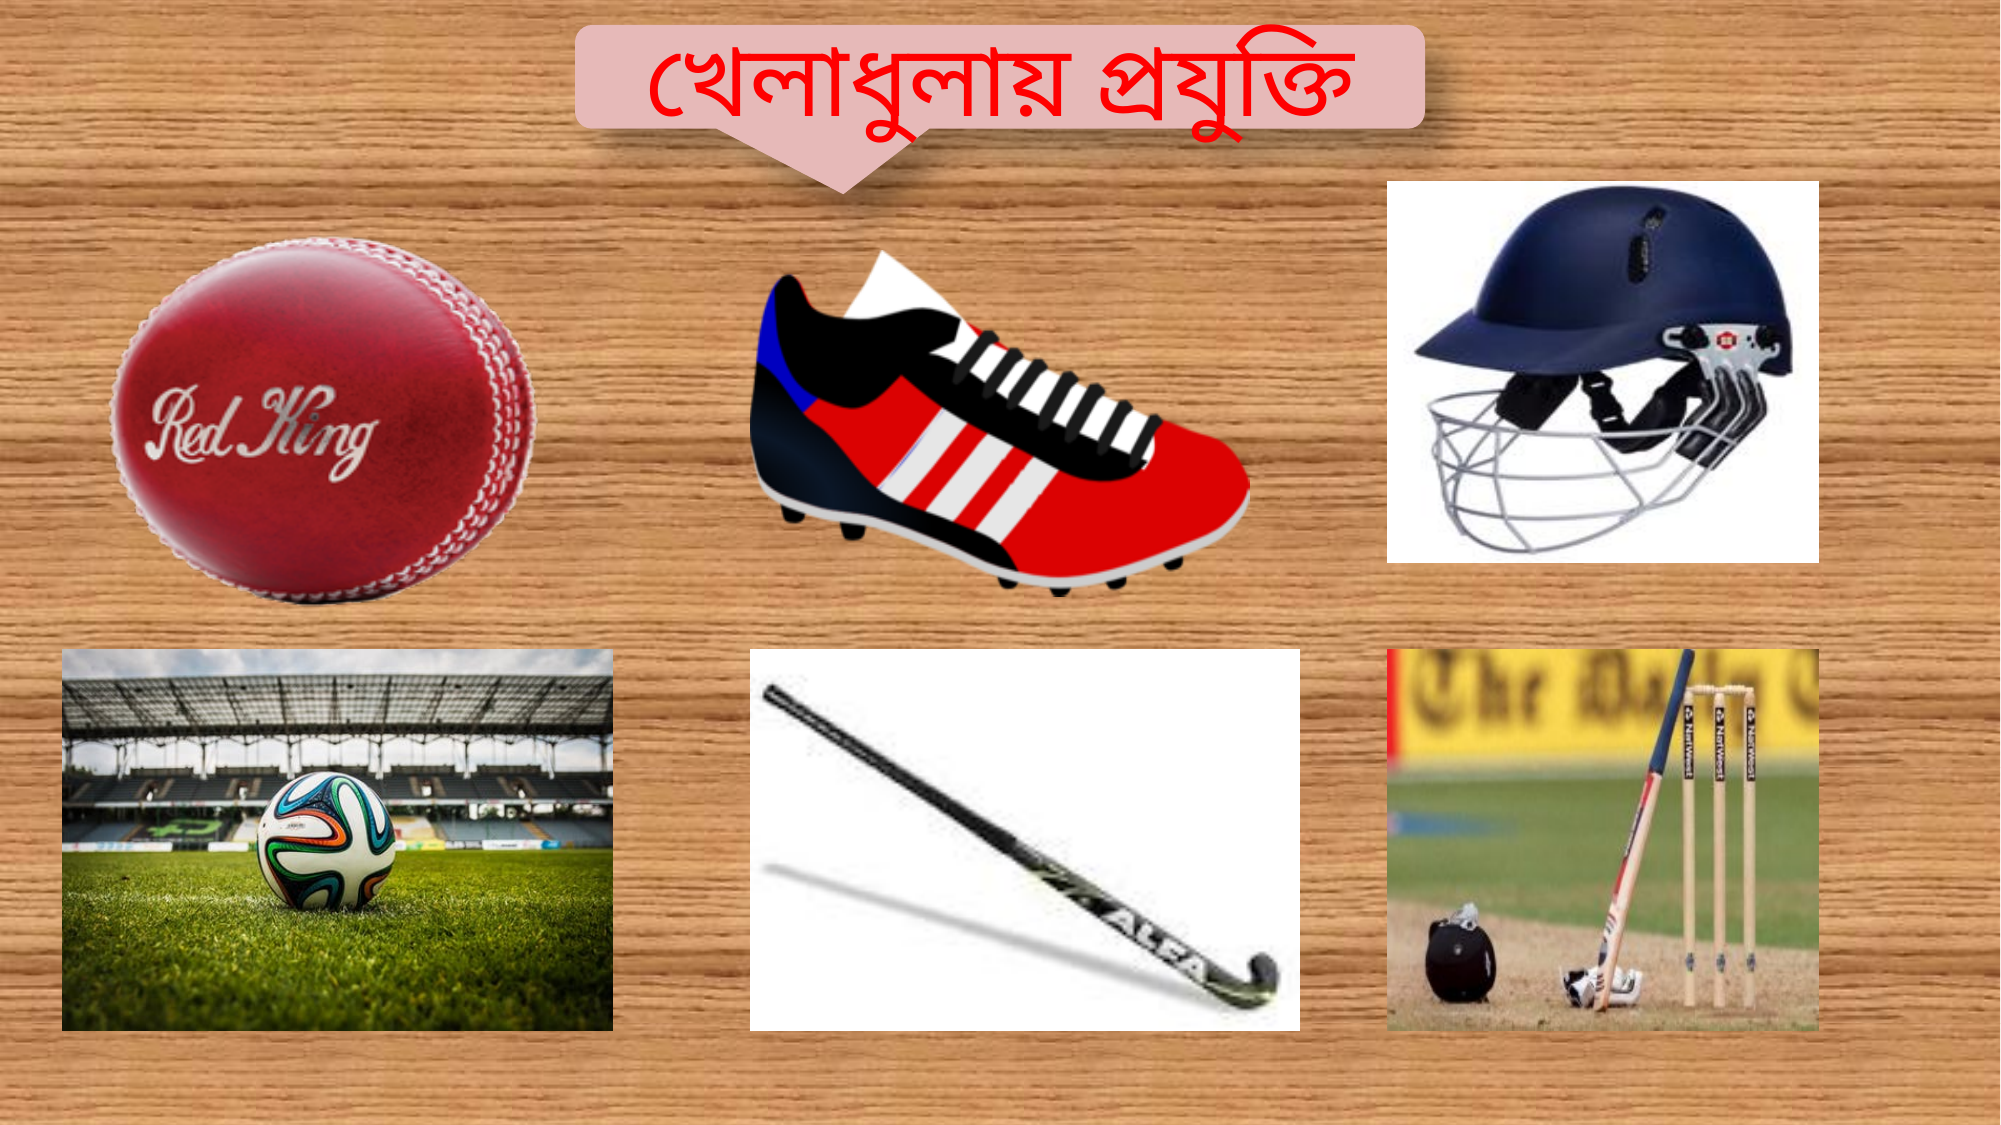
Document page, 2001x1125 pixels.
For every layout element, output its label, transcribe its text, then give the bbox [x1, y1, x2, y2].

text_box খেলাধুলায় প্রযুক্তি [572, 22, 1428, 197]
picture [0, 0, 2001, 1125]
